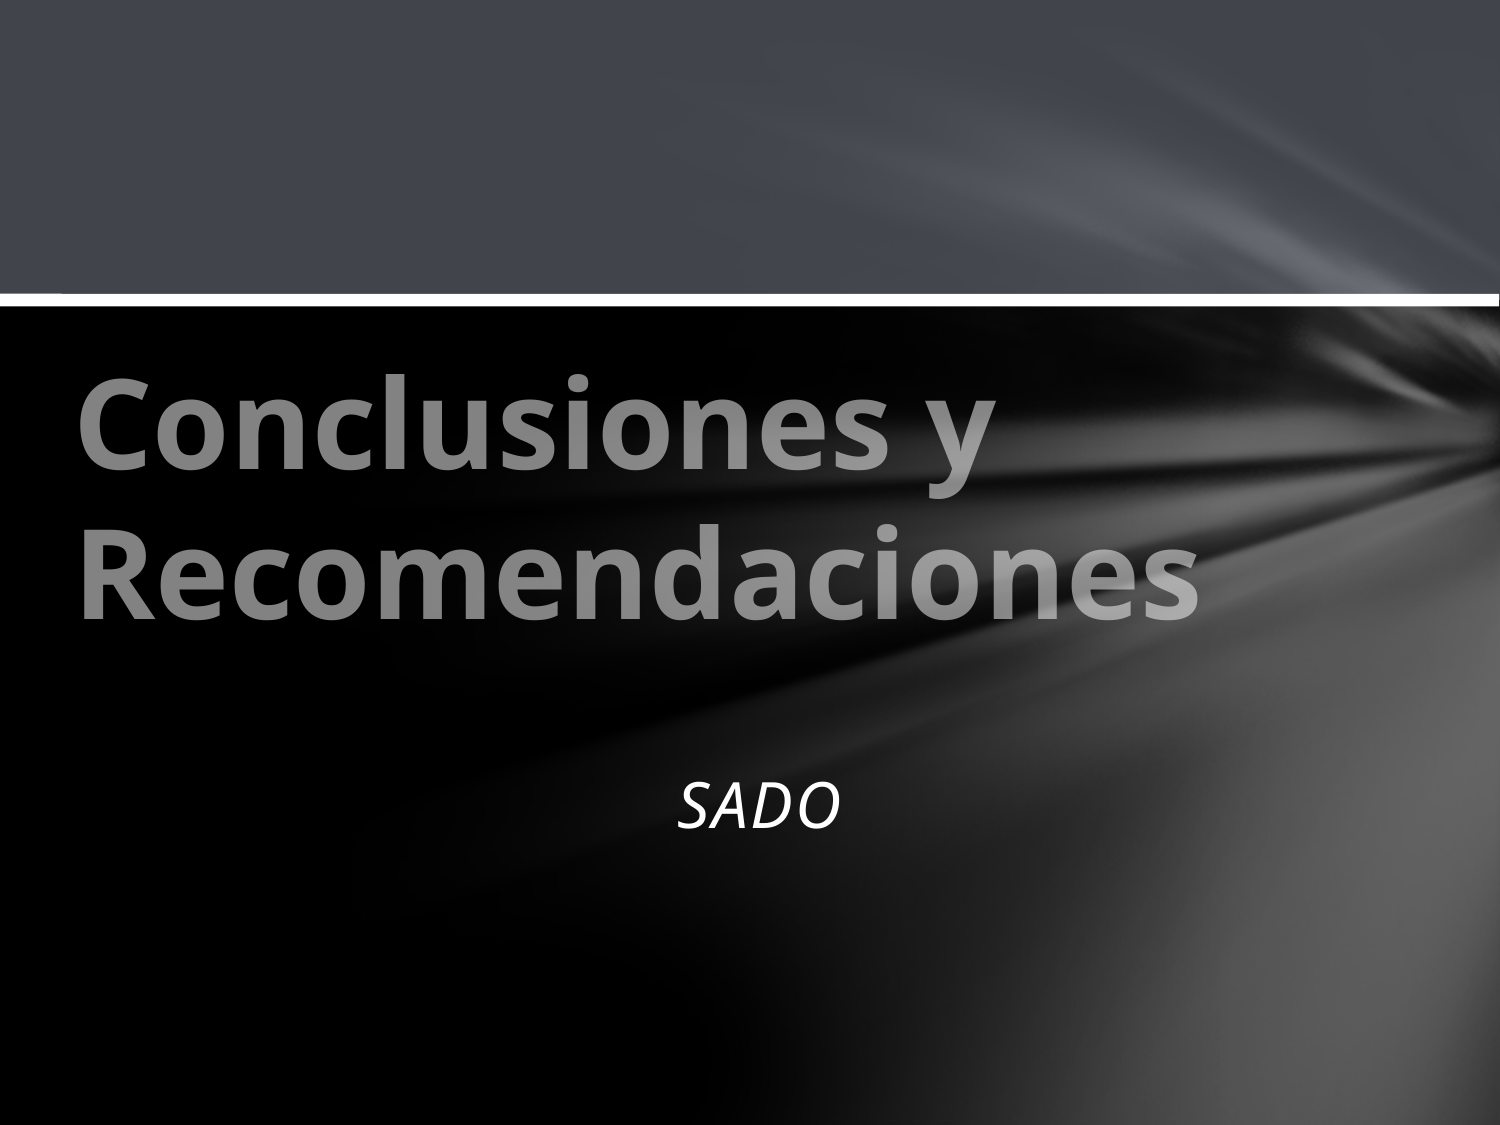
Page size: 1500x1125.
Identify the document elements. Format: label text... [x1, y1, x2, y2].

title Conclusiones y Recomendaciones [58, 326, 1443, 652]
subtitle SADO [662, 656, 1413, 850]
